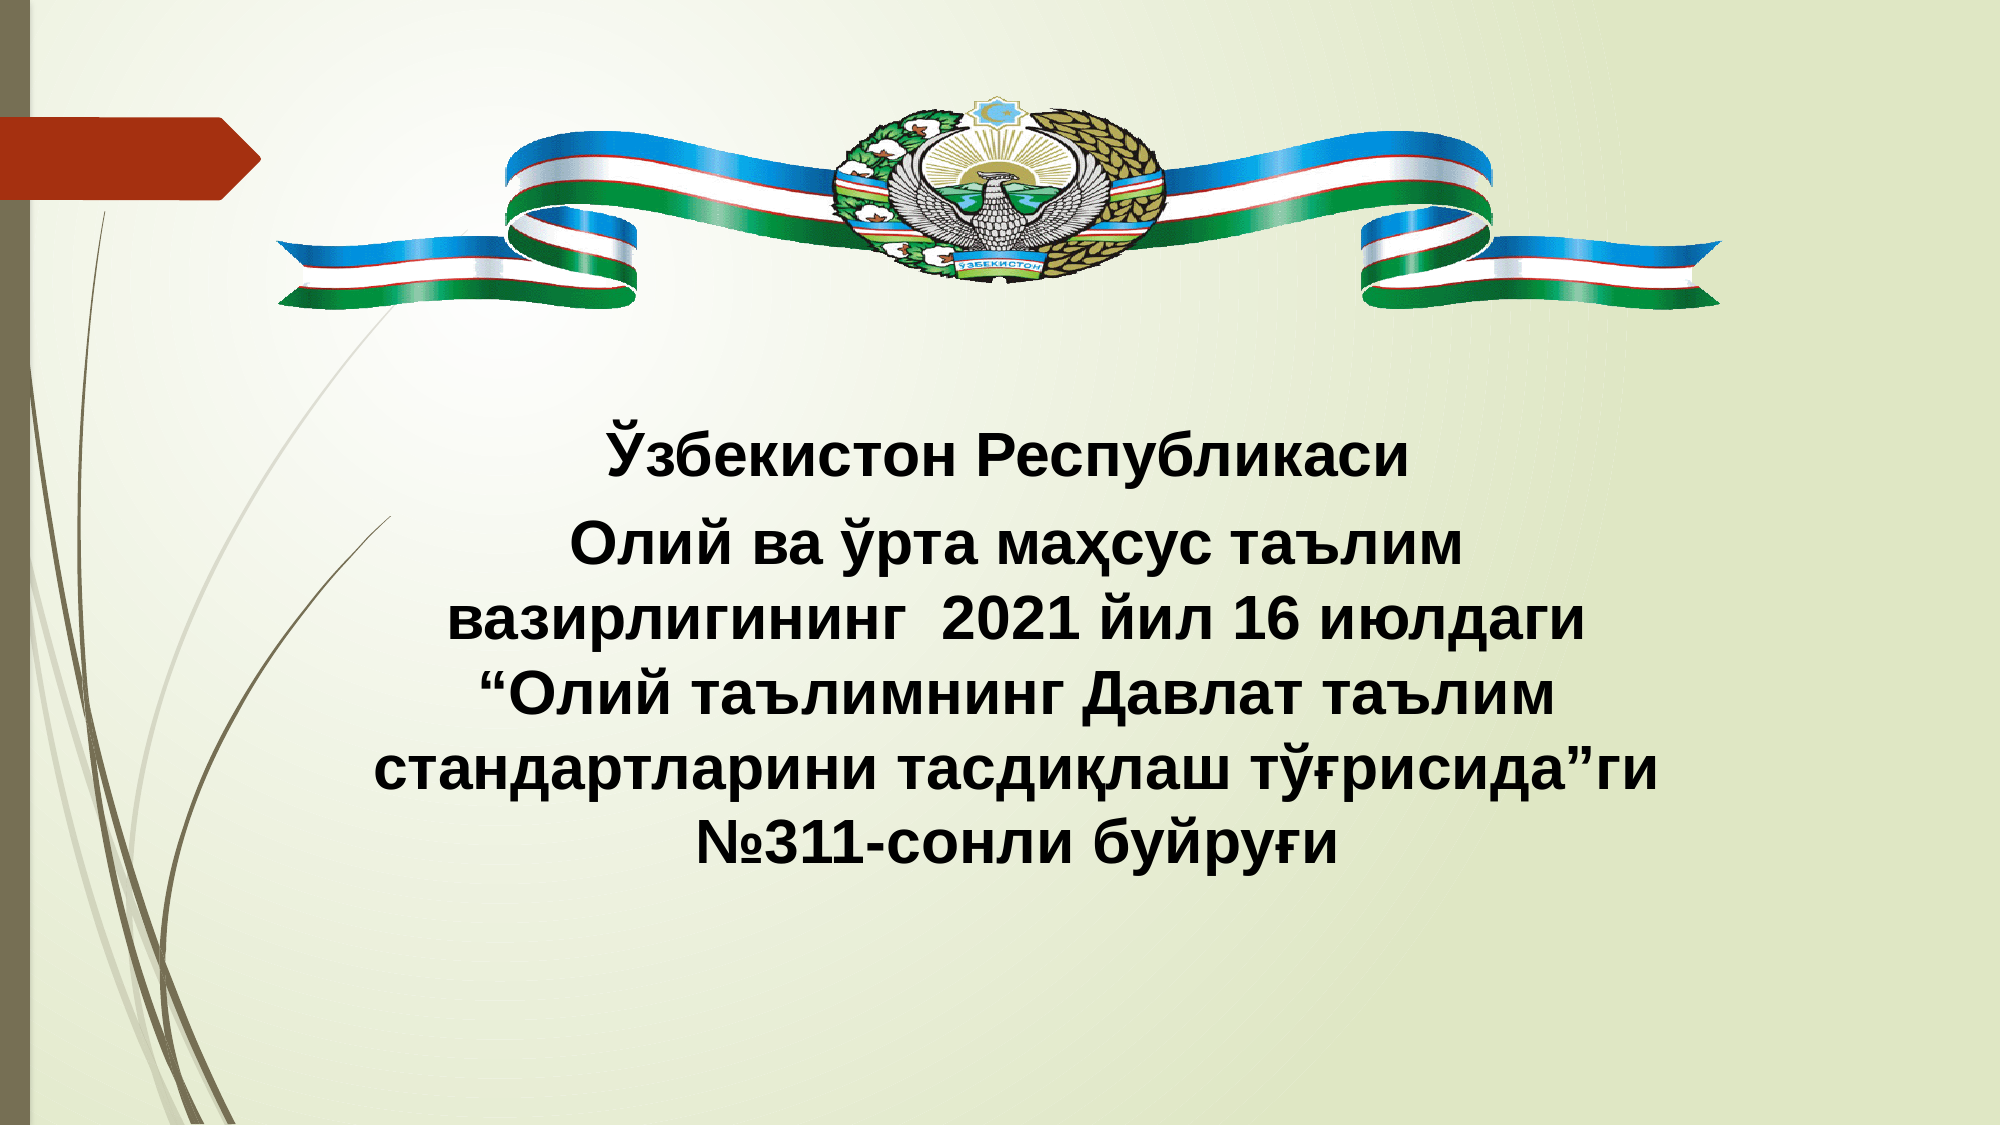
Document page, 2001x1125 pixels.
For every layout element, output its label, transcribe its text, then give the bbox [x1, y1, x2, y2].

picture [249, 77, 1751, 327]
text_box Ўзбекистон Республикаси Олий ва ўрта маҳсус таълим вазирлигининг 2021 йил 16 июлдаги “Олий таълимнинг Давлат таълим стандартларини тасдиқлаш тўғрисида”ги №311-сонли буйруғи [338, 406, 1697, 955]
